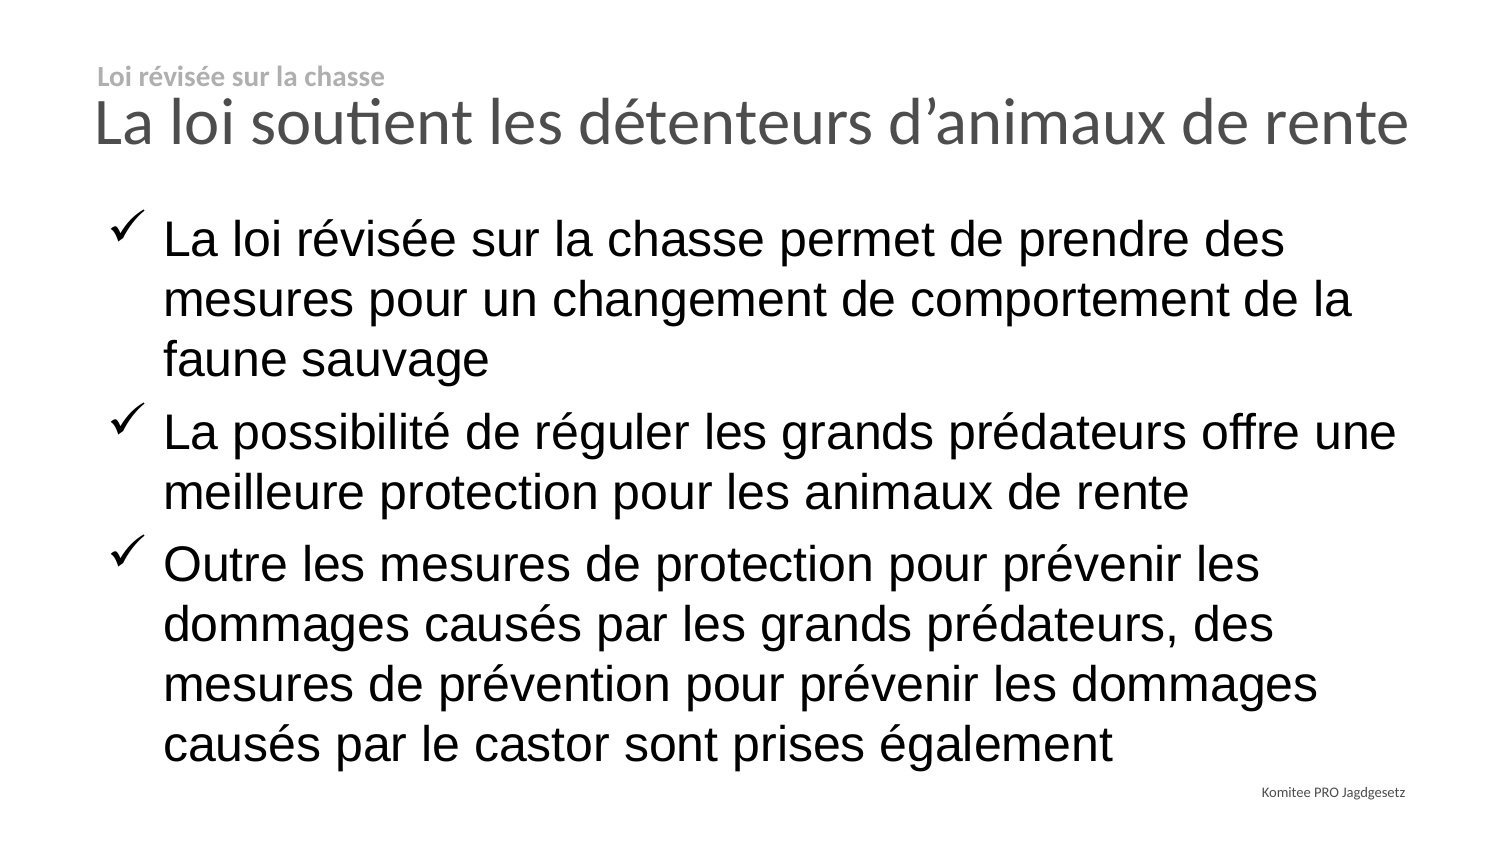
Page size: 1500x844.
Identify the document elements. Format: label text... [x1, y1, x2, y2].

title La loi soutient les détenteurs d’animaux de rente [94, 83, 1441, 199]
list Loi révisée sur la chasse [59, 36, 1406, 84]
text_box La loi révisée sur la chasse permet de prendre des mesures pour un changement de comportement de la faune sauvage La possibilité de réguler les grands prédateurs offre une meilleure protection pour les animaux de rente Outre les mesures de protection pour prévenir les dommages causés par les grands prédateurs, des mesures de prévention pour prévenir les dommages causés par le castor sont prises également [92, 199, 1466, 779]
